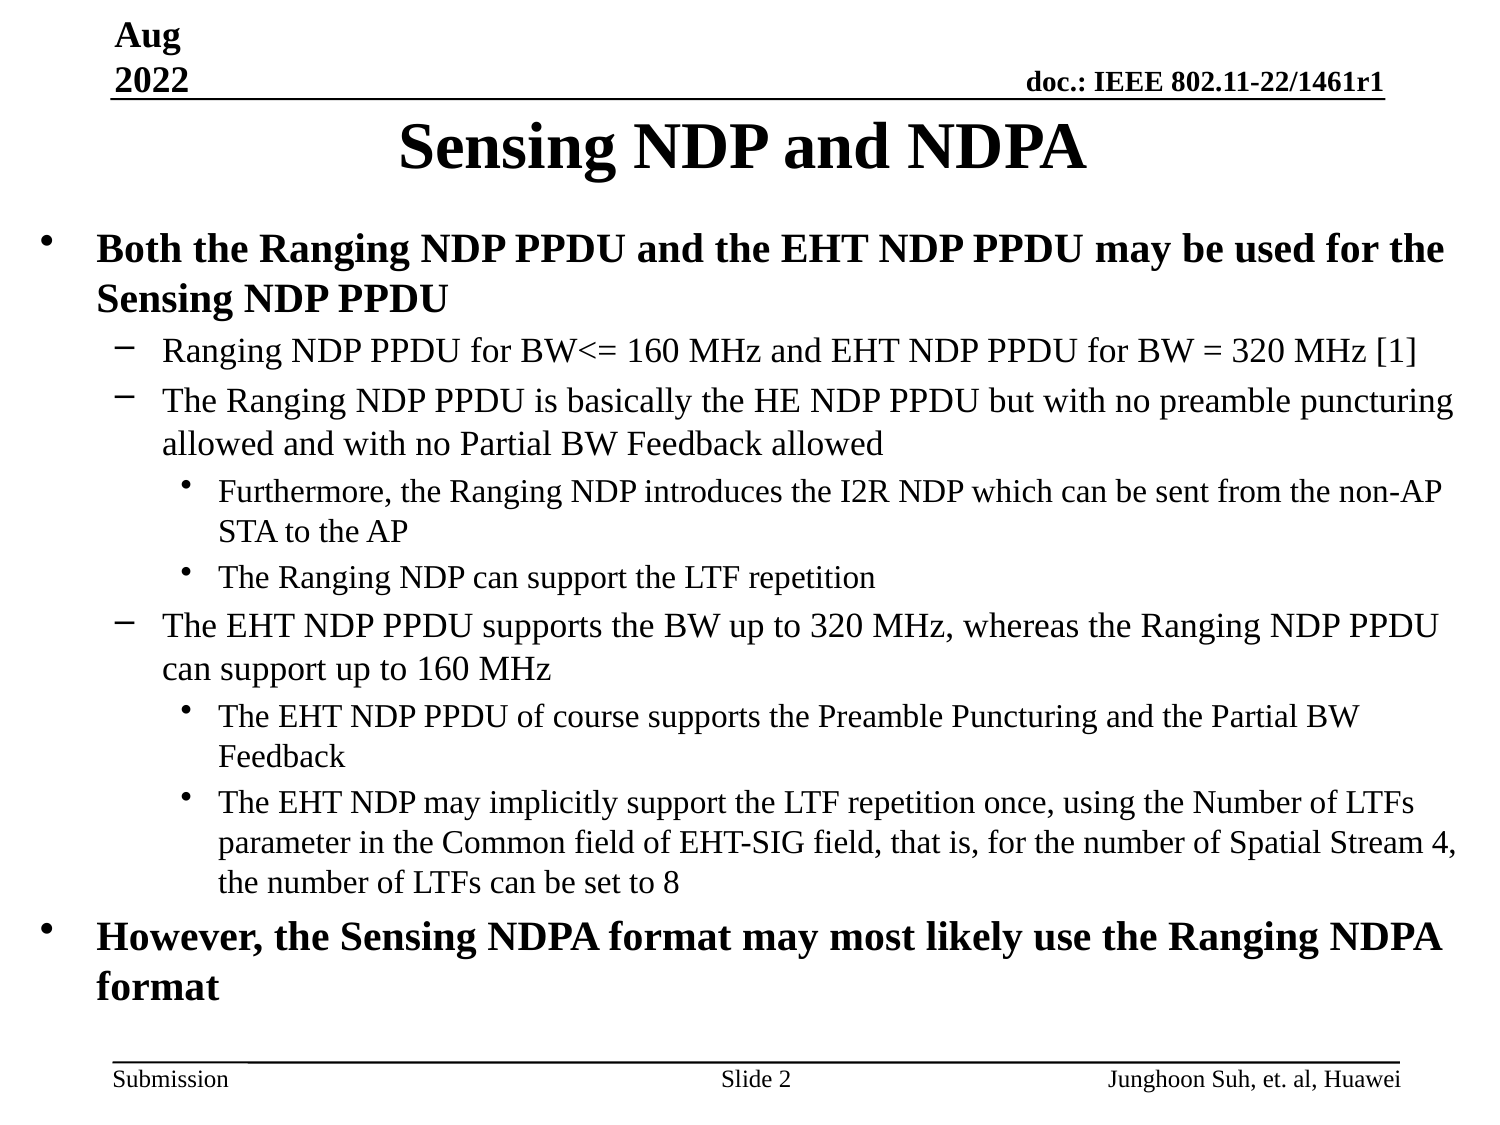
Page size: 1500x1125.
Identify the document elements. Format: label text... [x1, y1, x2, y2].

slide_number Slide 2 [712, 1061, 800, 1093]
list Both the Ranging NDP PPDU and the EHT NDP PPDU may be used for the Sensing NDP PPDU Ranging NDP PPDU for BW<= 160 MHz and EHT NDP PPDU for BW = 320 MHz [1] The Ranging NDP PPDU is basically the HE NDP PPDU but with no preamble puncturing allowed and with no Partial BW Feedback allowed Furthermore, the Ranging NDP introduces the I2R NDP which can be sent from the non-AP STA to the AP The Ranging NDP can support the LTF repetition The EHT NDP PPDU supports the BW up to 320 MHz, whereas the Ranging NDP PPDU can support up to 160 MHz The EHT NDP PPDU of course supports the Preamble Puncturing and the Partial BW Feedback The EHT NDP may implicitly support the LTF repetition once, using the Number of LTFs parameter in the Common field of EHT-SIG field, that is, for the number of Spatial Stream 4, the number of LTFs can be set to 8 However, the Sensing NDPA format may most likely use the Ranging NDPA format [24, 212, 1475, 1038]
title Sensing NDP and NDPA [112, 109, 1388, 175]
footer Junghoon Suh, et. al, Huawei [1104, 1061, 1402, 1093]
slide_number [114, 54, 265, 101]
